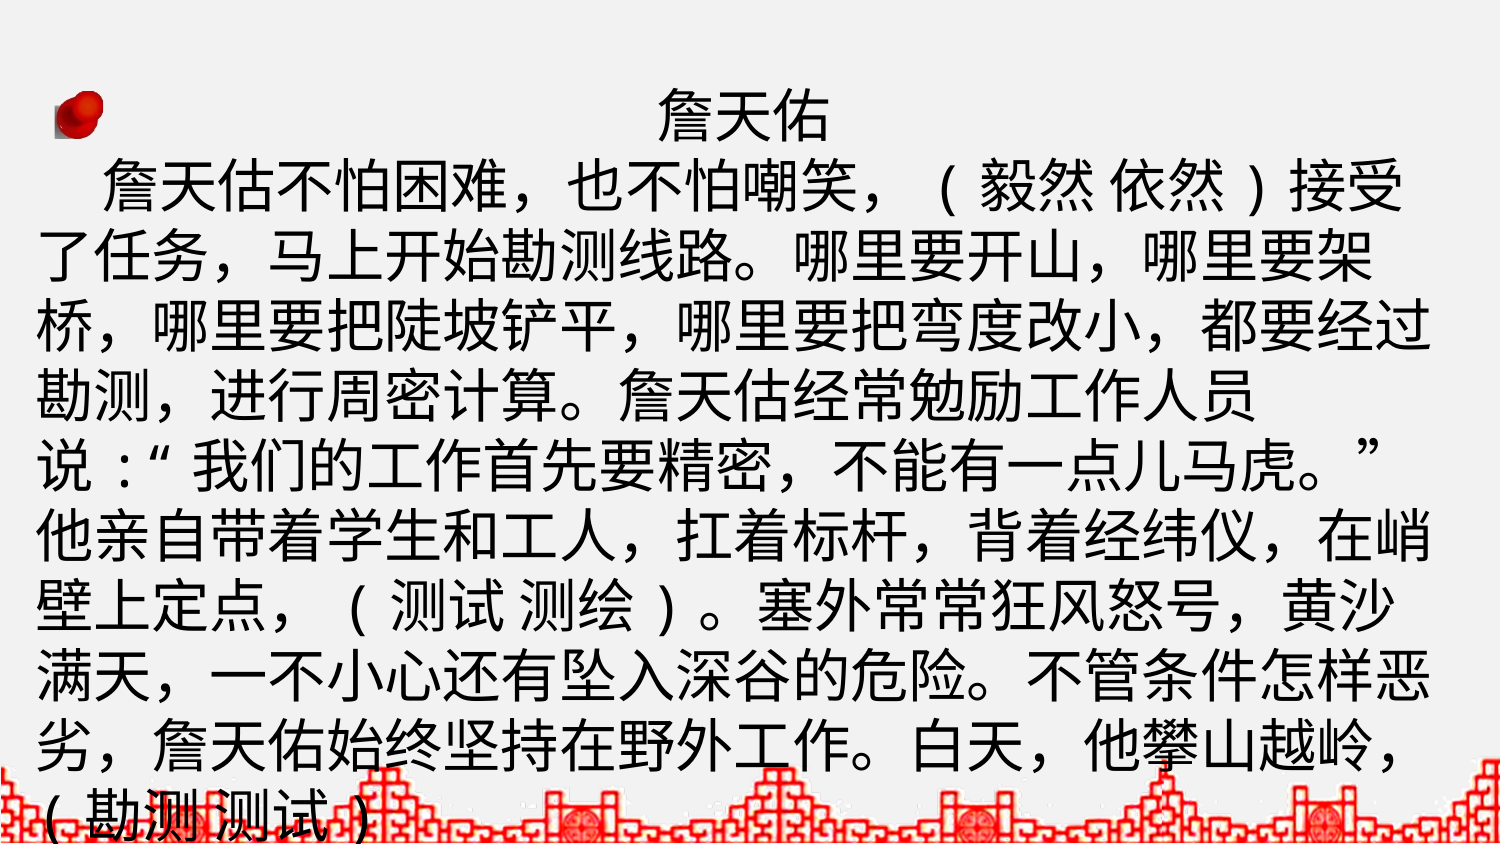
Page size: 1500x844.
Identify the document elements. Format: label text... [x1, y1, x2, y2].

picture [54, 91, 104, 139]
text_box 詹天佑 詹天估不怕困难，也不怕嘲笑，(毅然 依然)接受了任务，马上开始勘测线路。哪里要开山，哪里要架桥，哪里要把陡坡铲平，哪里要把弯度改小，都要经过勘测，进行周密计算。詹天估经常勉励工作人员说:“我们的工作首先要精密，不能有一点儿马虎。”他亲自带着学生和工人，扛着标杆，背着经纬仪，在峭壁上定点，(测试 测绘)。塞外常常狂风怒号，黄沙满天，一不小心还有坠入深谷的危险。不管条件怎样恶劣，詹天佑始终坚持在野外工作。白天，他攀山越岭，(勘测 测试) [20, 71, 1467, 844]
